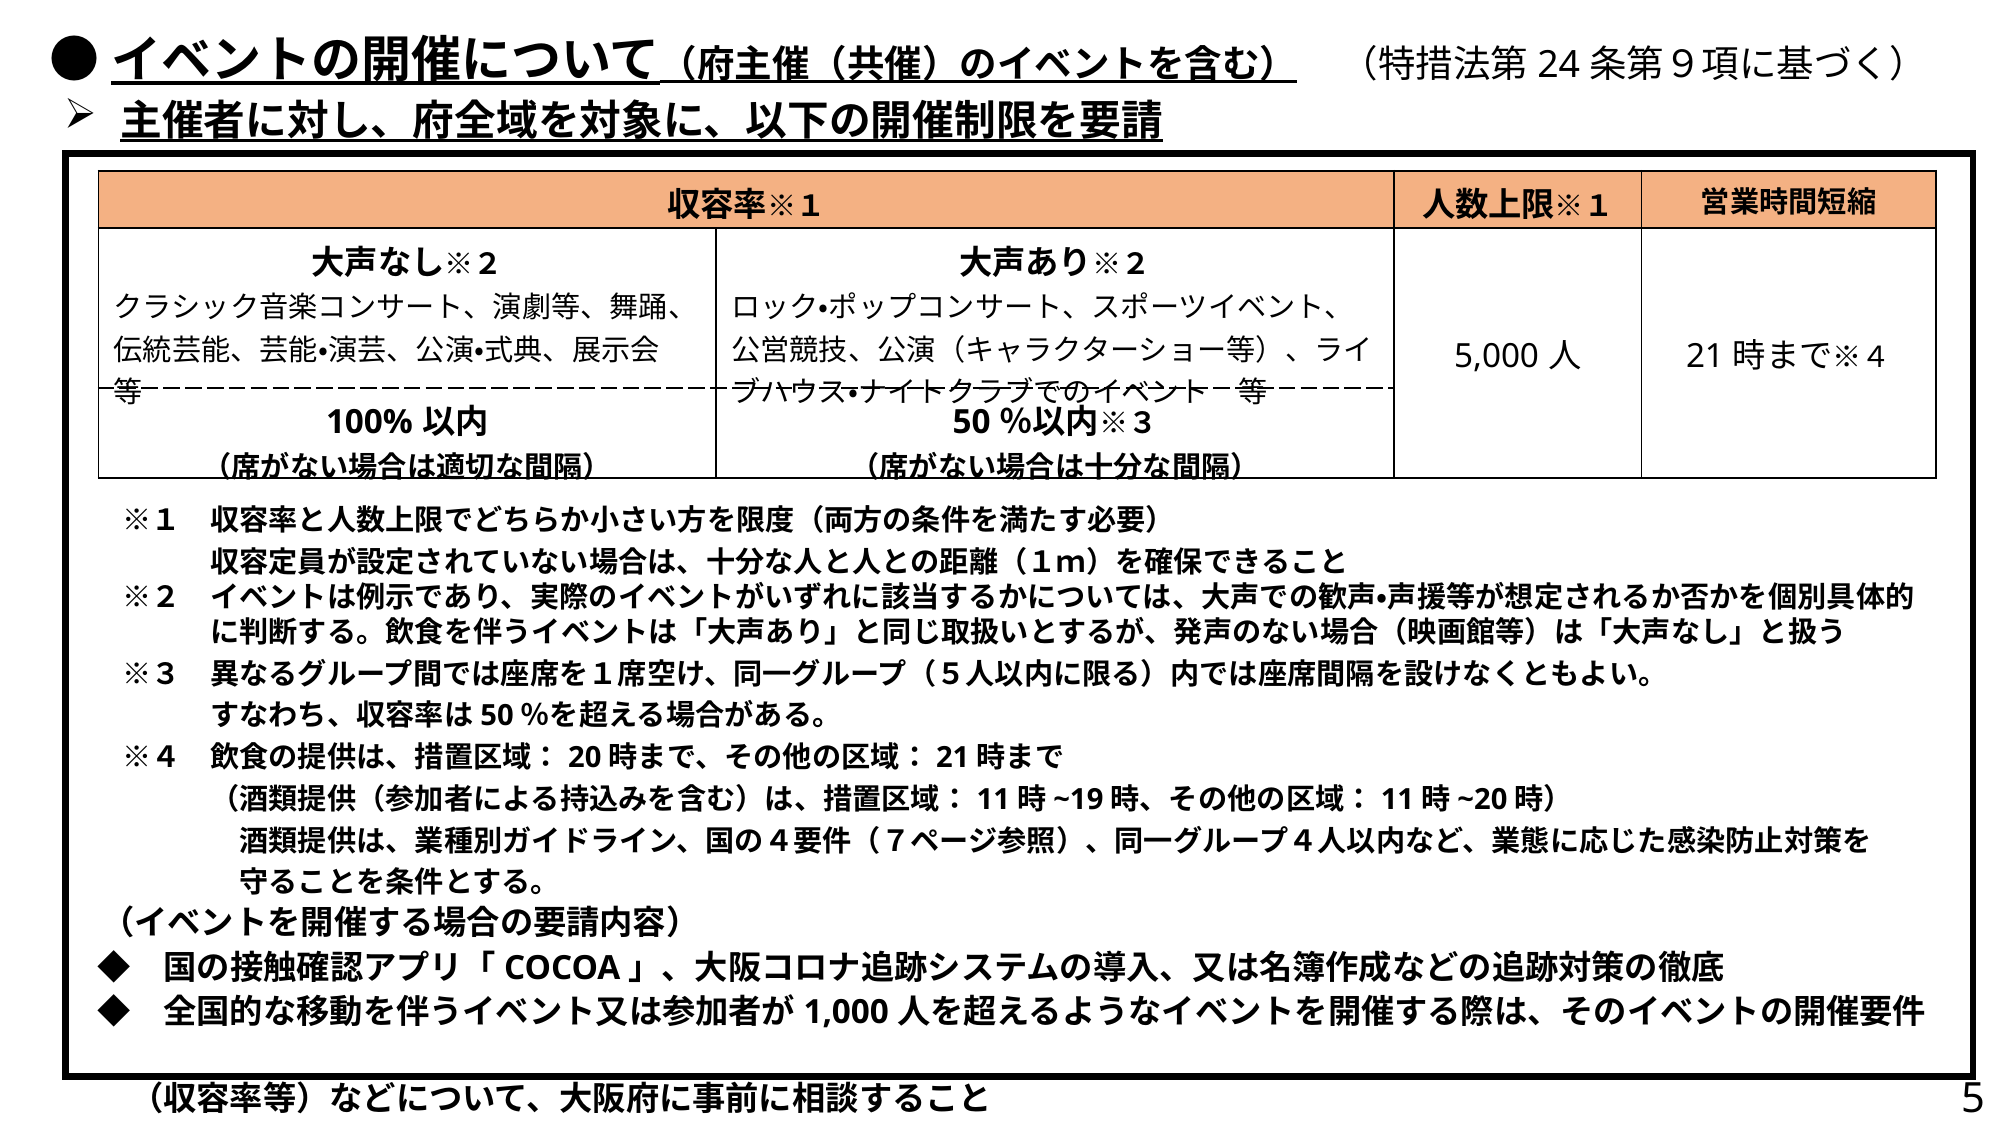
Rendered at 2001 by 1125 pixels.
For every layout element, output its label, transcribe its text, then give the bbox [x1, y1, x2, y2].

text_box [64, 152, 1974, 1078]
text_box ●イベントの開催について（府主催（共催）のイベントを含む） [34, 19, 1448, 95]
text_box （特措法第24条第９項に基づく） [1326, 30, 1942, 93]
slide_number 5 [1974, 1069, 2000, 1125]
text_box ※１ 収容率と人数上限でどちらか小さい方を限度（両方の条件を満たす必要） 収容定員が設定されていない場合は、十分な人と人との距離（１ｍ）を確保できること ※２ イベントは例示であり、実際のイベントがいずれに該当するかについては、大声での歓声・声援等が想定されるか否かを個別具体的 に判断する。飲食を伴うイベントは「大声あり」と同じ取扱いとするが、発声のない場合（映画館等）は「大声なし」と扱う ※３ 異なるグループ間では座席を１席空け、同一グループ（５人以内に限る）内では座席間隔を設けなくともよい。 すなわち、収容率は50％を超える場合がある。 ※４ 飲食の提供は、措置区域：20時まで、その他の区域：21時まで （酒類提供（参加者による持込みを含む）は、措置区域：11時~19時、その他の区域：11時~20時） 酒類提供は、業種別ガイドライン、国の４要件（７ページ参照）、同一グループ４人以内など、業態に応じた感染防止対策を 守ることを条件とする。 （イベントを開催する場合の要請内容） ◆ 国の接触確認アプリ「COCOA」、大阪コロナ追跡システムの導入、又は名簿作成などの追跡対策の徹底 ◆ 全国的な移動を伴うイベント又は参加者が1,000人を超えるようなイベントを開催する際は、そのイベントの開催要件 （収容率等）などについて、大阪府に事前に相談すること [49, 142, 1974, 1125]
text_box 主催者に対し、府全域を対象に、以下の開催制限を要請 [49, 95, 1903, 142]
